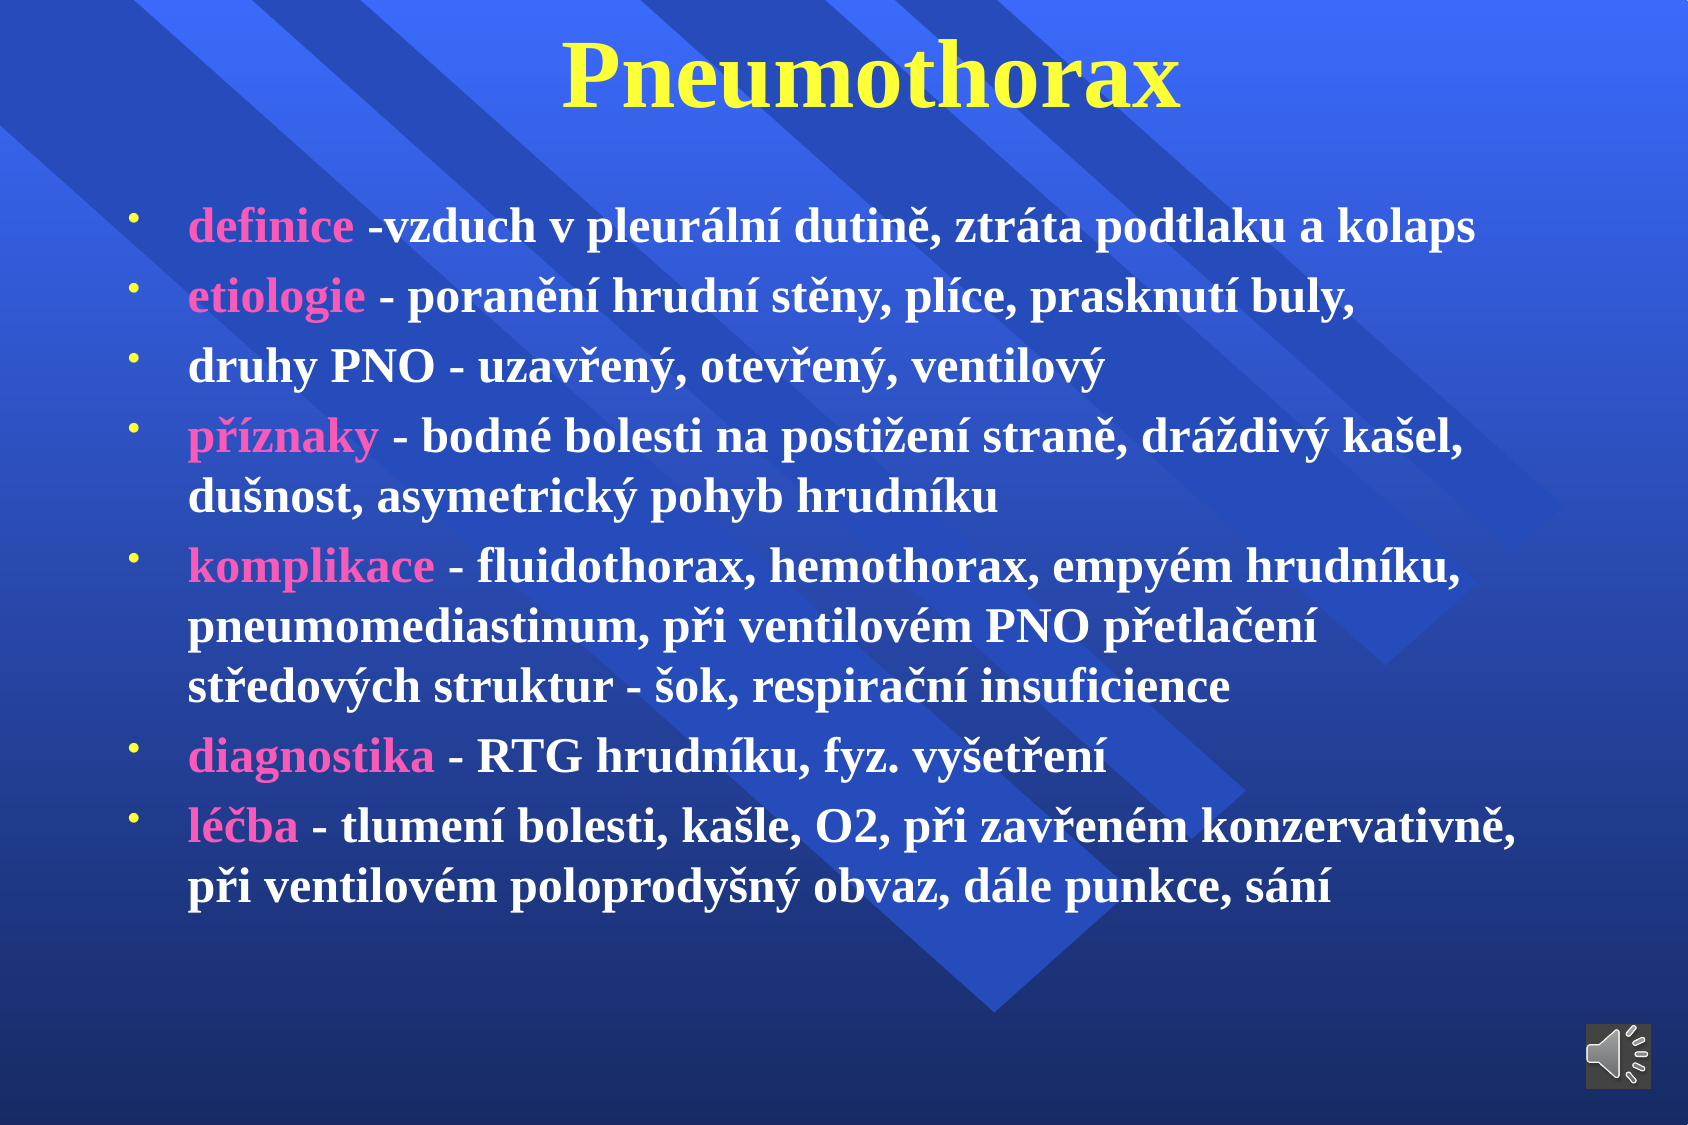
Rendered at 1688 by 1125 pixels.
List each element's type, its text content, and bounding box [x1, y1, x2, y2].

picture [1585, 1022, 1653, 1090]
list definice -vzduch v pleurální dutině, ztráta podtlaku a kolaps etiologie - poranění hrudní stěny, plíce, prasknutí buly, druhy PNO - uzavřený, otevřený, ventilový příznaky - bodné bolesti na postižení straně, dráždivý kašel, dušnost, asymetrický pohyb hrudníku komplikace - fluidothorax, hemothorax, empyém hrudníku, pneumomediastinum, při ventilovém PNO přetlačení středových struktur - šok, respirační insuficience diagnostika - RTG hrudníku, fyz. vyšetření léčba - tlumení bolesti, kašle, O2, při zavřeném konzervativně, při ventilovém poloprodyšný obvaz, dále punkce, sání [111, 184, 1546, 944]
title Pneumothorax [154, 0, 1589, 138]
